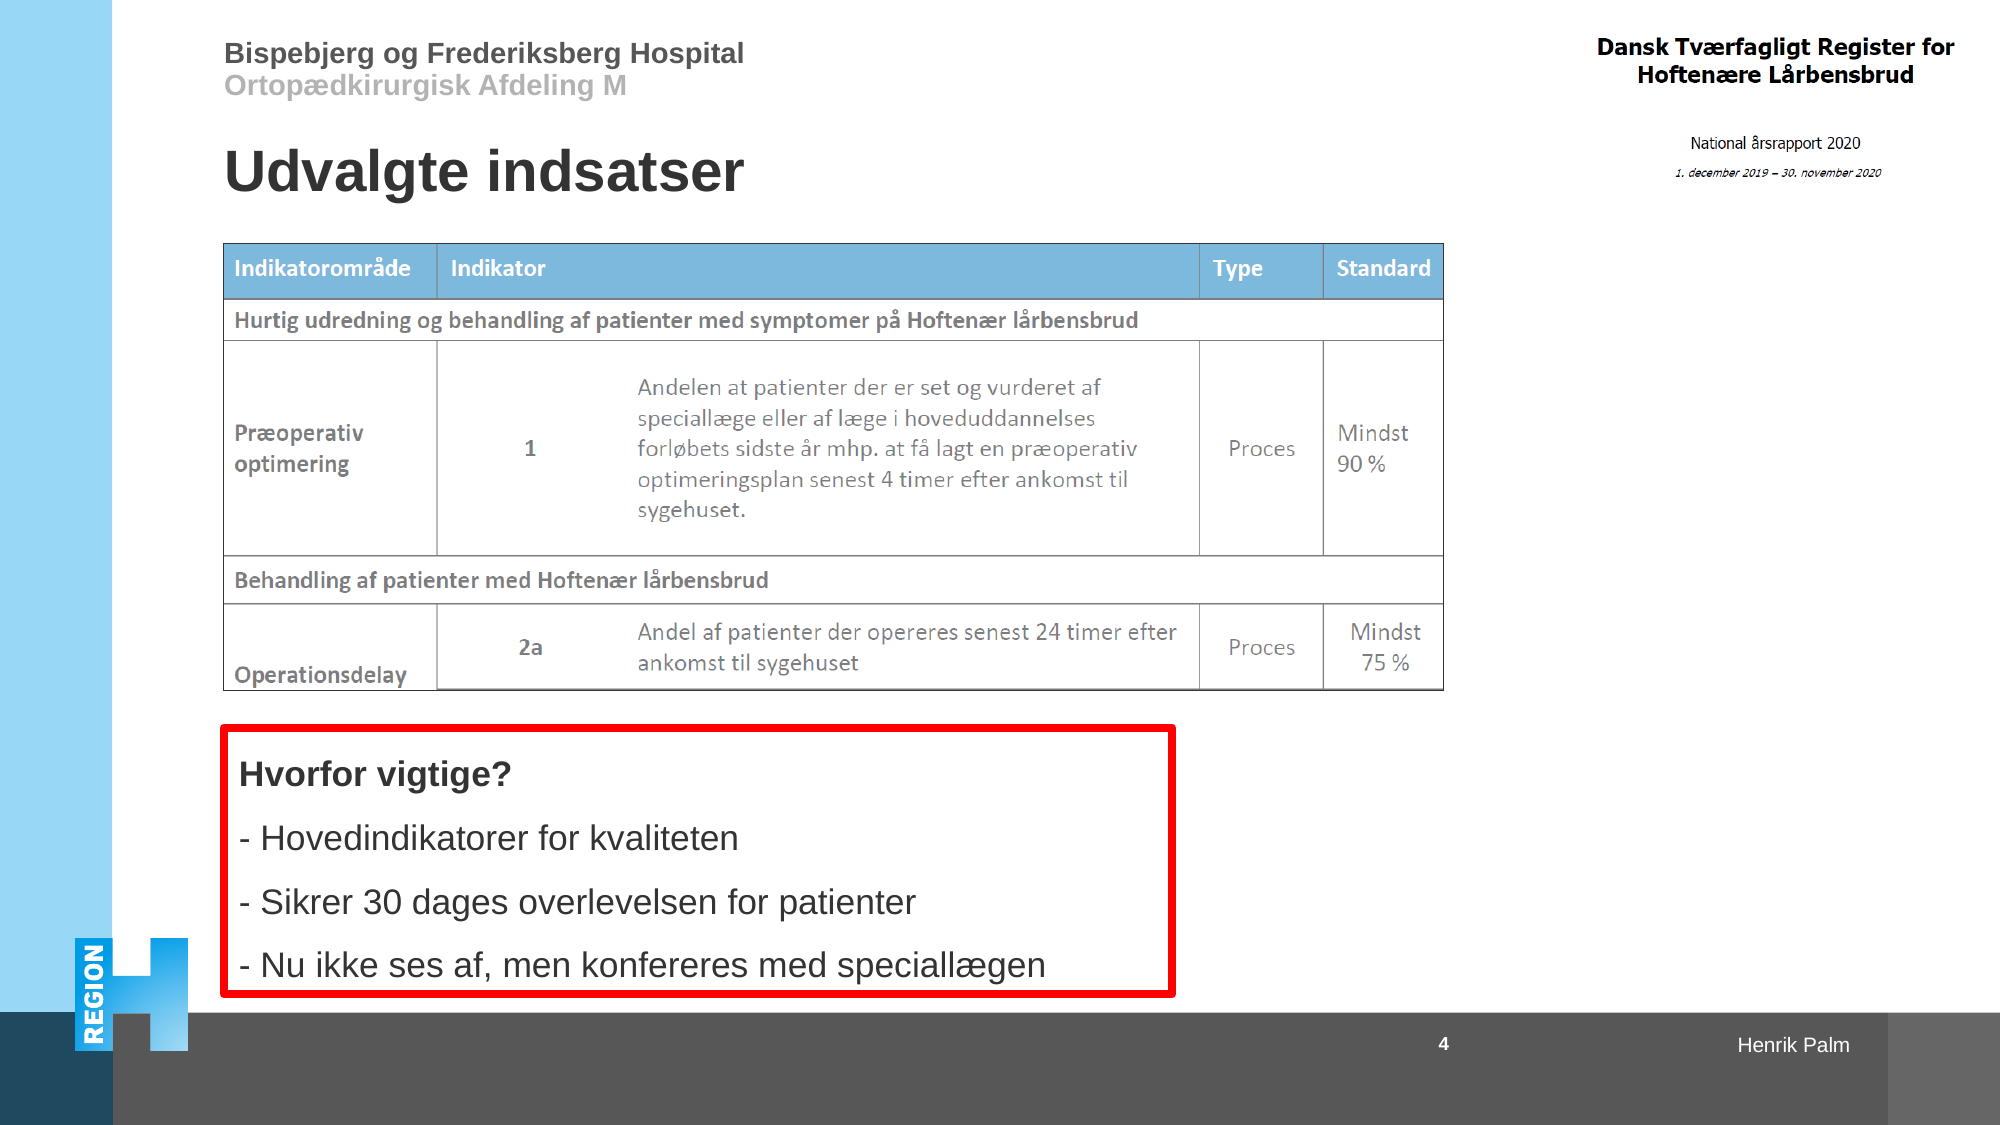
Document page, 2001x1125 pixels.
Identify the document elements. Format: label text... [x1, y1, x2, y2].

picture [0, 938, 188, 1125]
picture [223, 243, 1444, 691]
picture [1566, 12, 1980, 210]
title Udvalgte indsatser [224, 13, 1388, 204]
text_box Hvorfor vigtige? - Hovedindikatorer for kvaliteten - Sikrer 30 dages overlevelsen for patienter - Nu ikke ses af, men konfereres med speciallægen [222, 726, 1174, 996]
slide_number 4 [1387, 1031, 1500, 1056]
picture [89, 997, 99, 1002]
